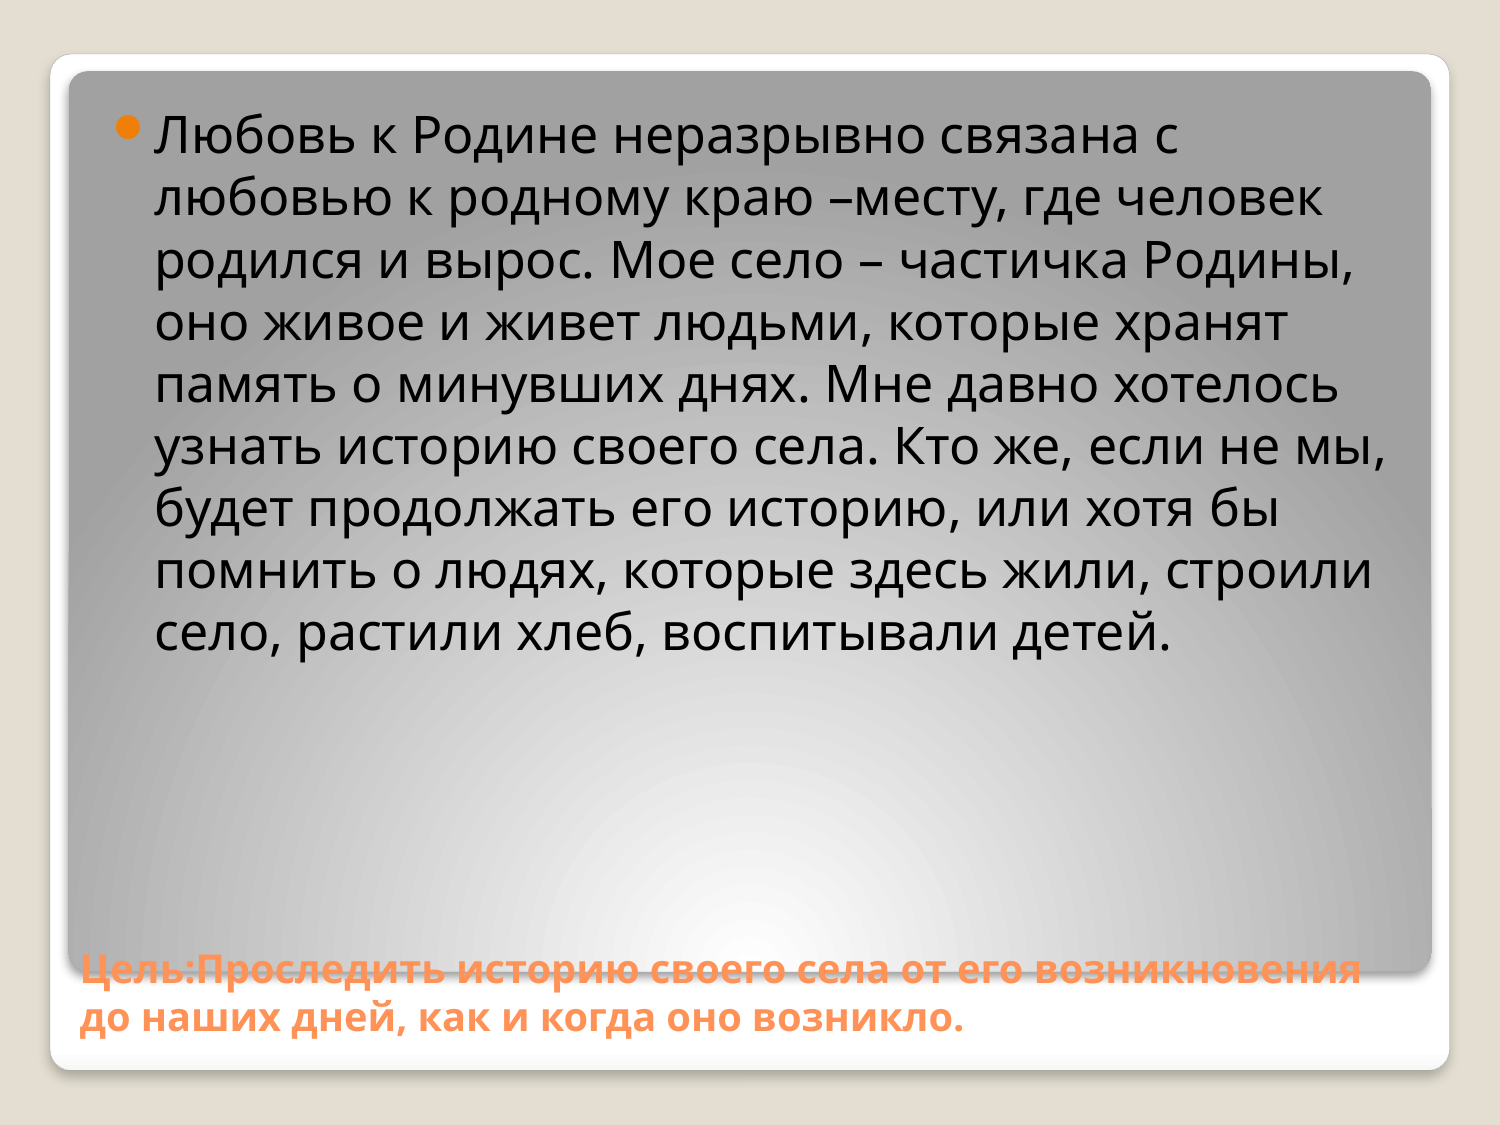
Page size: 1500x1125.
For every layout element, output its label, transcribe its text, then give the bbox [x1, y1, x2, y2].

title Цель:Проследить историю своего села от его возникновения до наших дней, как и когда оно возникло. [64, 905, 1425, 1047]
list Любовь к Родине неразрывно связана с любовью к родному краю –месту, где человек родился и вырос. Мое село – частичка Родины, оно живое и живет людьми, которые хранят память о минувших днях. Мне давно хотелось узнать историю своего села. Кто же, если не мы, будет продолжать его историю, или хотя бы помнить о людях, которые здесь жили, строили село, растили хлеб, воспитывали детей. [82, 86, 1425, 716]
